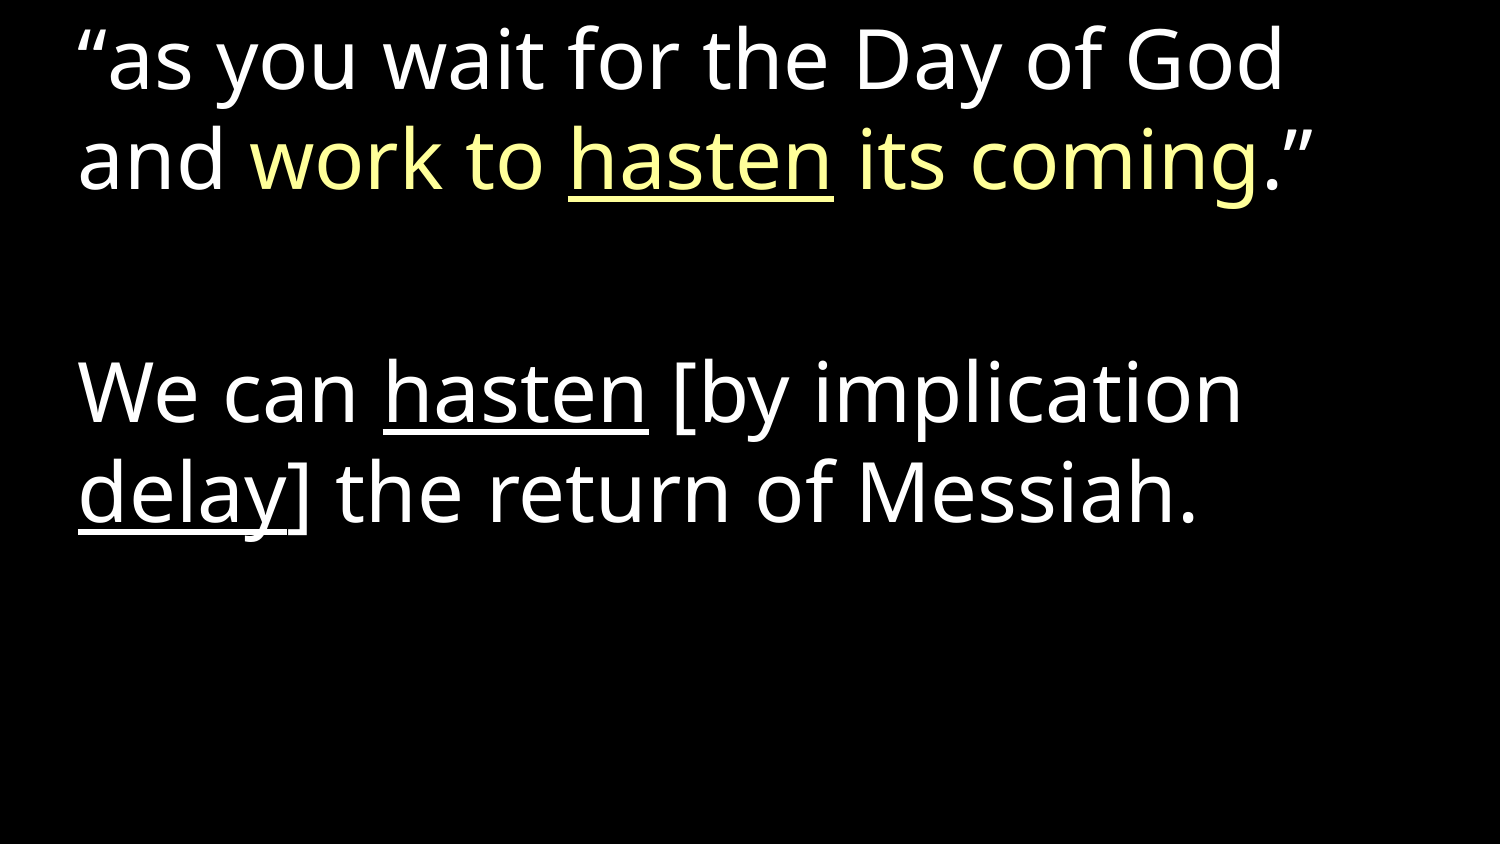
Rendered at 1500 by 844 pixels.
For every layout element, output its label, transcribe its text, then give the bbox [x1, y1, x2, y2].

subtitle “as you wait for the Day of God and work to hasten its coming.” We can hasten [by implication delay] the return of Messiah. [65, 0, 1422, 844]
